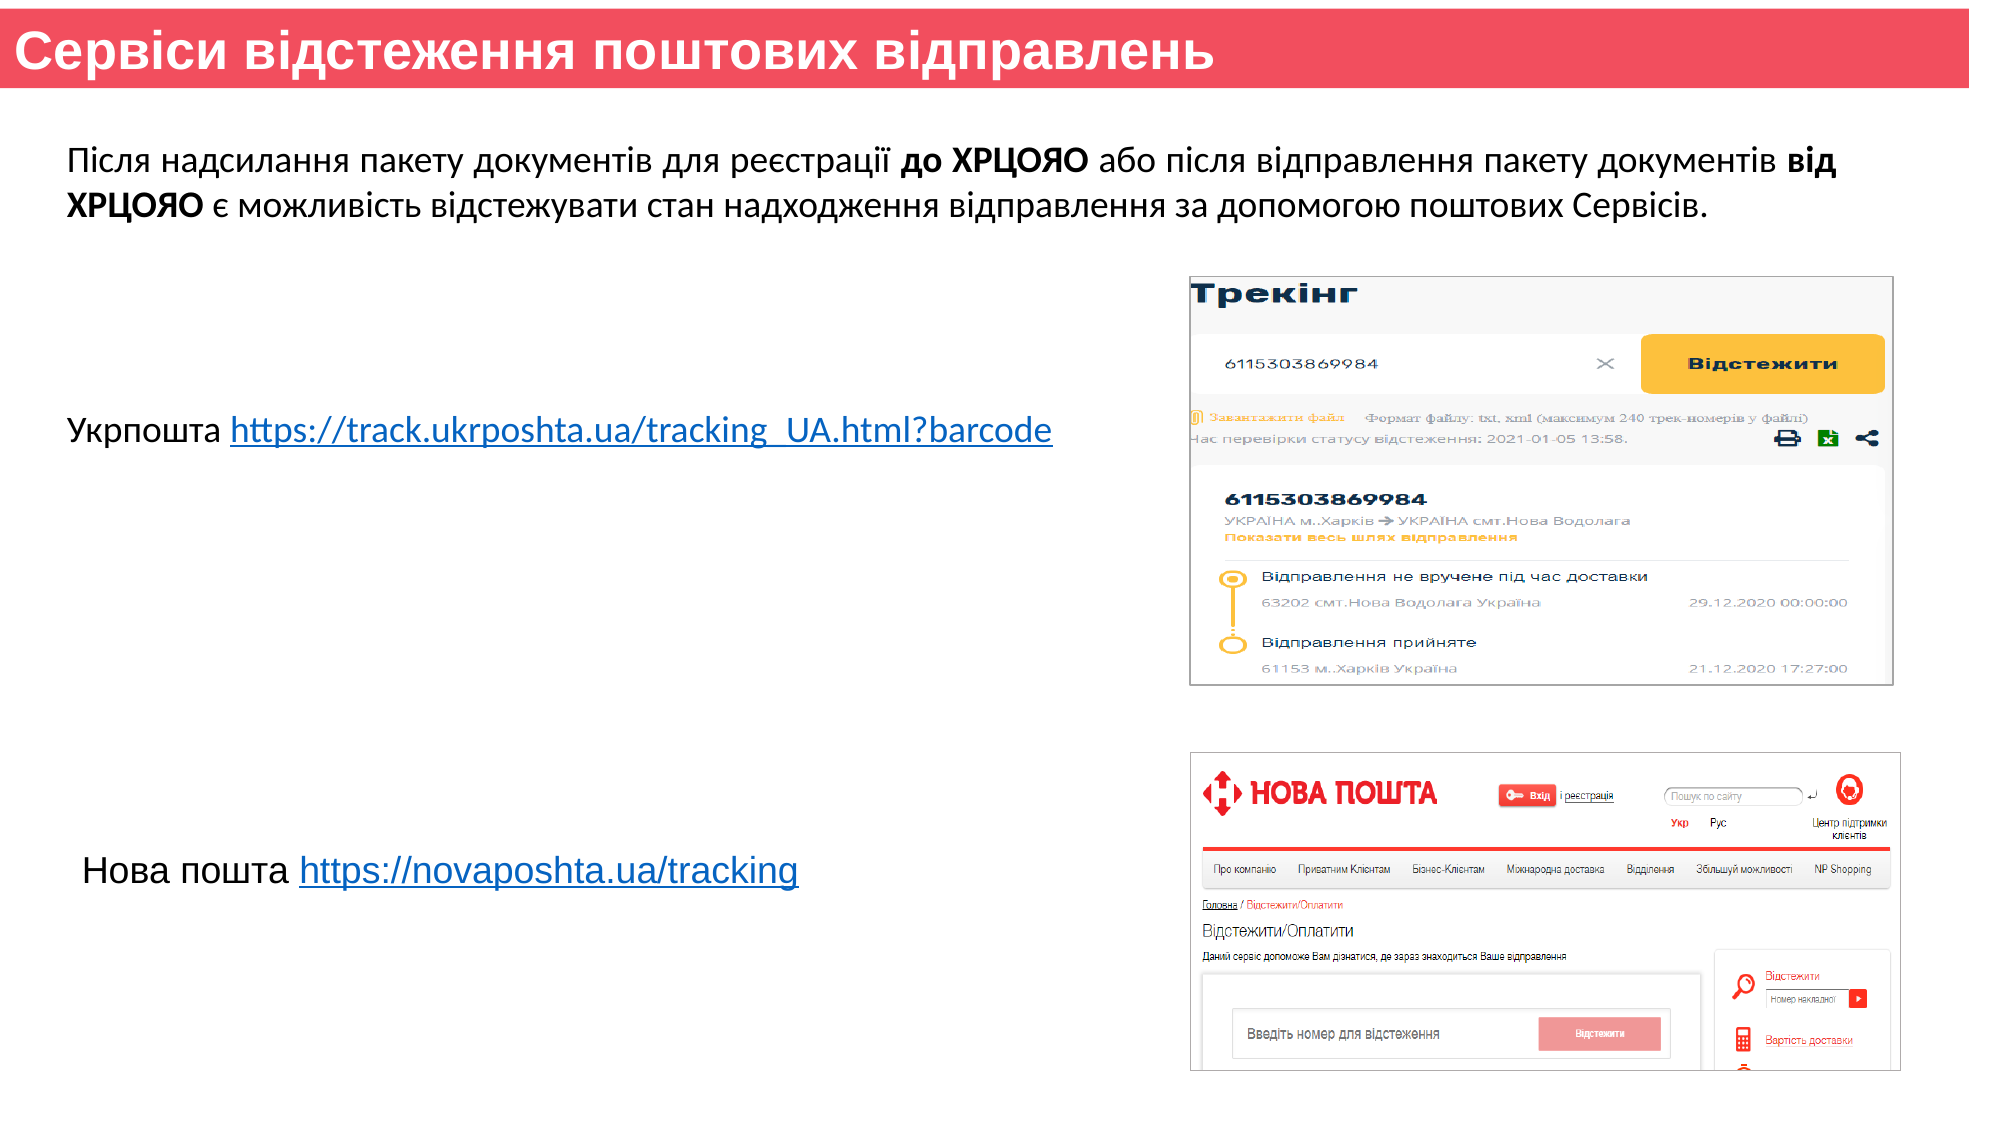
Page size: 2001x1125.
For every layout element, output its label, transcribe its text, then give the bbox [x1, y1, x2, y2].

text_box Після надсилання пакету документів для реєстрації до ХРЦОЯО або після відправлення пакету документів від ХРЦОЯО є можливість відстежувати стан надходження відправлення за допомогою поштових Сервісів. Укрпошта https://track.ukrposhta.ua/tracking_UA.html?barcode [52, 127, 1861, 521]
text_box Сервіси відстеження поштових відправлень [0, 8, 1969, 89]
text_box Нова пошта https://novaposhta.ua/tracking [67, 835, 814, 899]
picture [1190, 752, 1901, 1071]
picture [1190, 277, 1893, 685]
